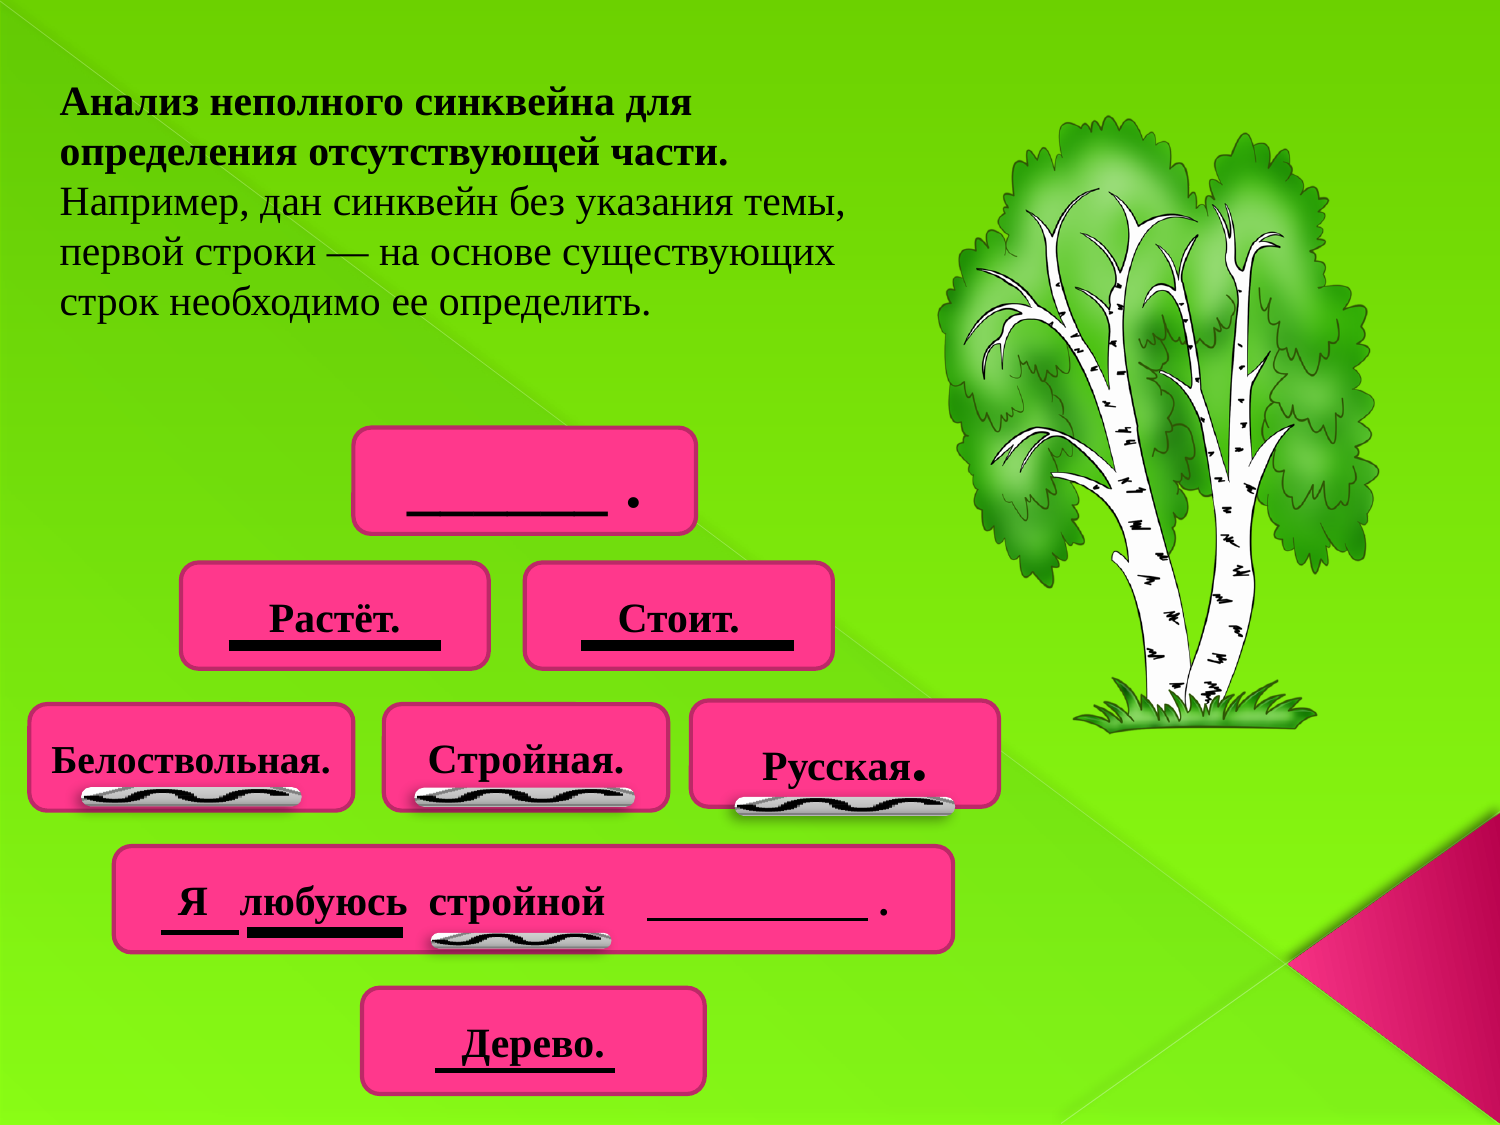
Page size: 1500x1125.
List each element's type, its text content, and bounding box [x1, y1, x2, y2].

picture [430, 932, 612, 949]
text_box Белоствольная. [27, 701, 356, 813]
text_box Стройная. [381, 701, 671, 813]
text_box Растёт. [178, 560, 491, 671]
text_box Анализ неполного синквейна для определения отсутствующей части. Например, дан синквейн без указания темы, первой строки — на основе существующих строк необходимо ее определить. [44, 66, 919, 382]
text_box Русская. [688, 698, 1002, 809]
picture [414, 787, 636, 808]
text_box Стоит. [522, 560, 835, 671]
picture [80, 786, 302, 807]
text_box Я любуюсь стройной . [111, 843, 956, 955]
picture [903, 101, 1443, 745]
text_box Дерево. [359, 985, 707, 1097]
text_box ______ . [351, 425, 699, 536]
picture [734, 796, 956, 817]
